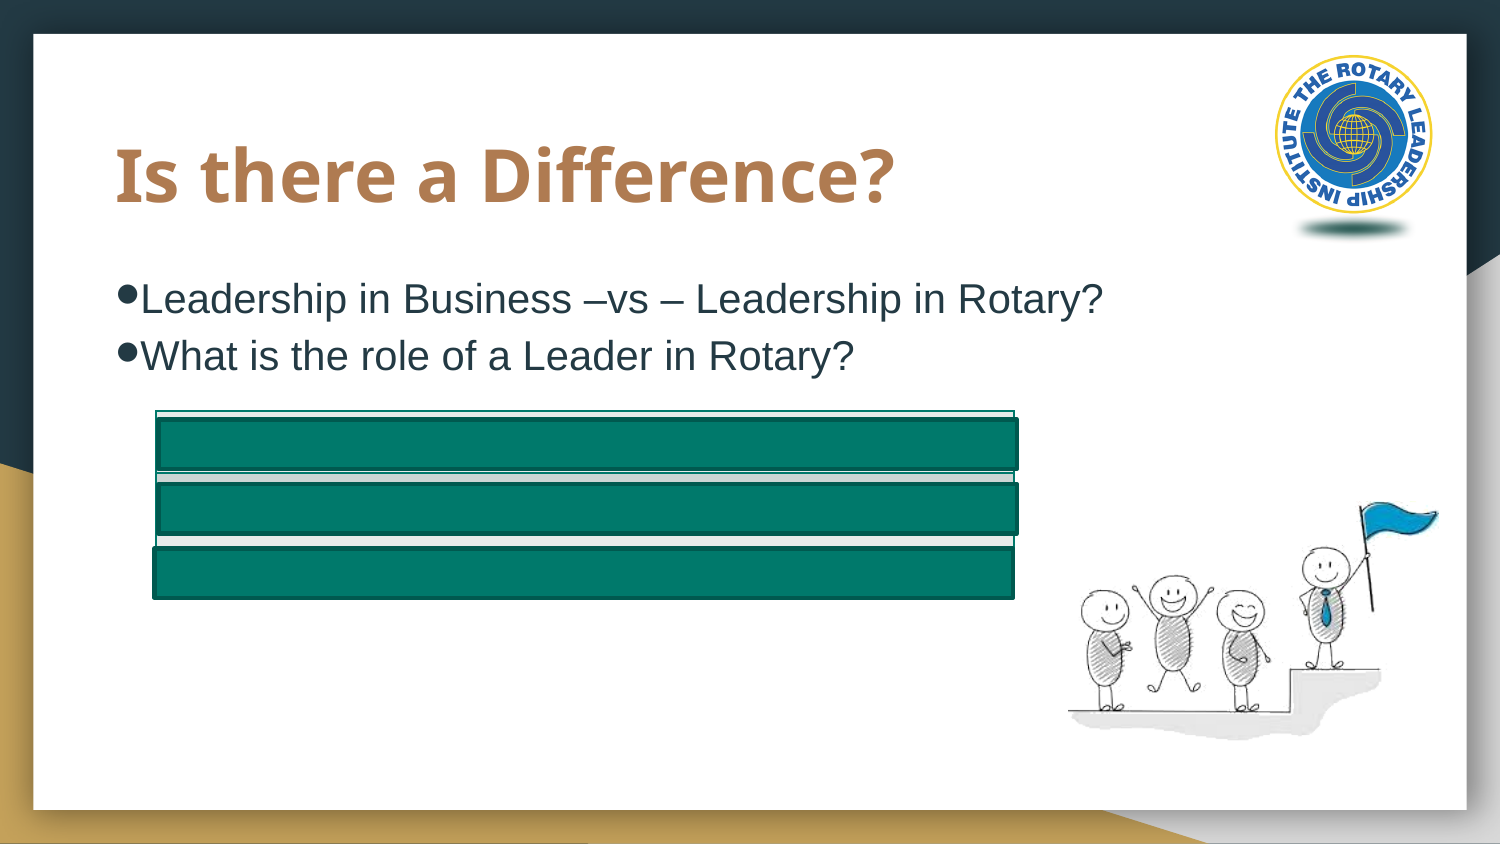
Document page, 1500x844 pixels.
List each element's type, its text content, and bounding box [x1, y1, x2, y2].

table_cell Service motivation –vs– Profit motivation [157, 536, 1013, 546]
title Is there a Difference? [100, 114, 1269, 248]
text_box [152, 546, 1015, 600]
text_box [1272, 53, 1434, 243]
text_box [156, 482, 1019, 536]
list Leadership in Business –vs – Leadership in Rotary? What is the role of a Leader in Rotary? [100, 248, 1366, 729]
picture [1068, 501, 1440, 742]
table_cell Followers are not employees / subordinates [157, 474, 1013, 482]
text_box [156, 417, 1019, 471]
table_header Volunteer Organization [157, 412, 1013, 417]
